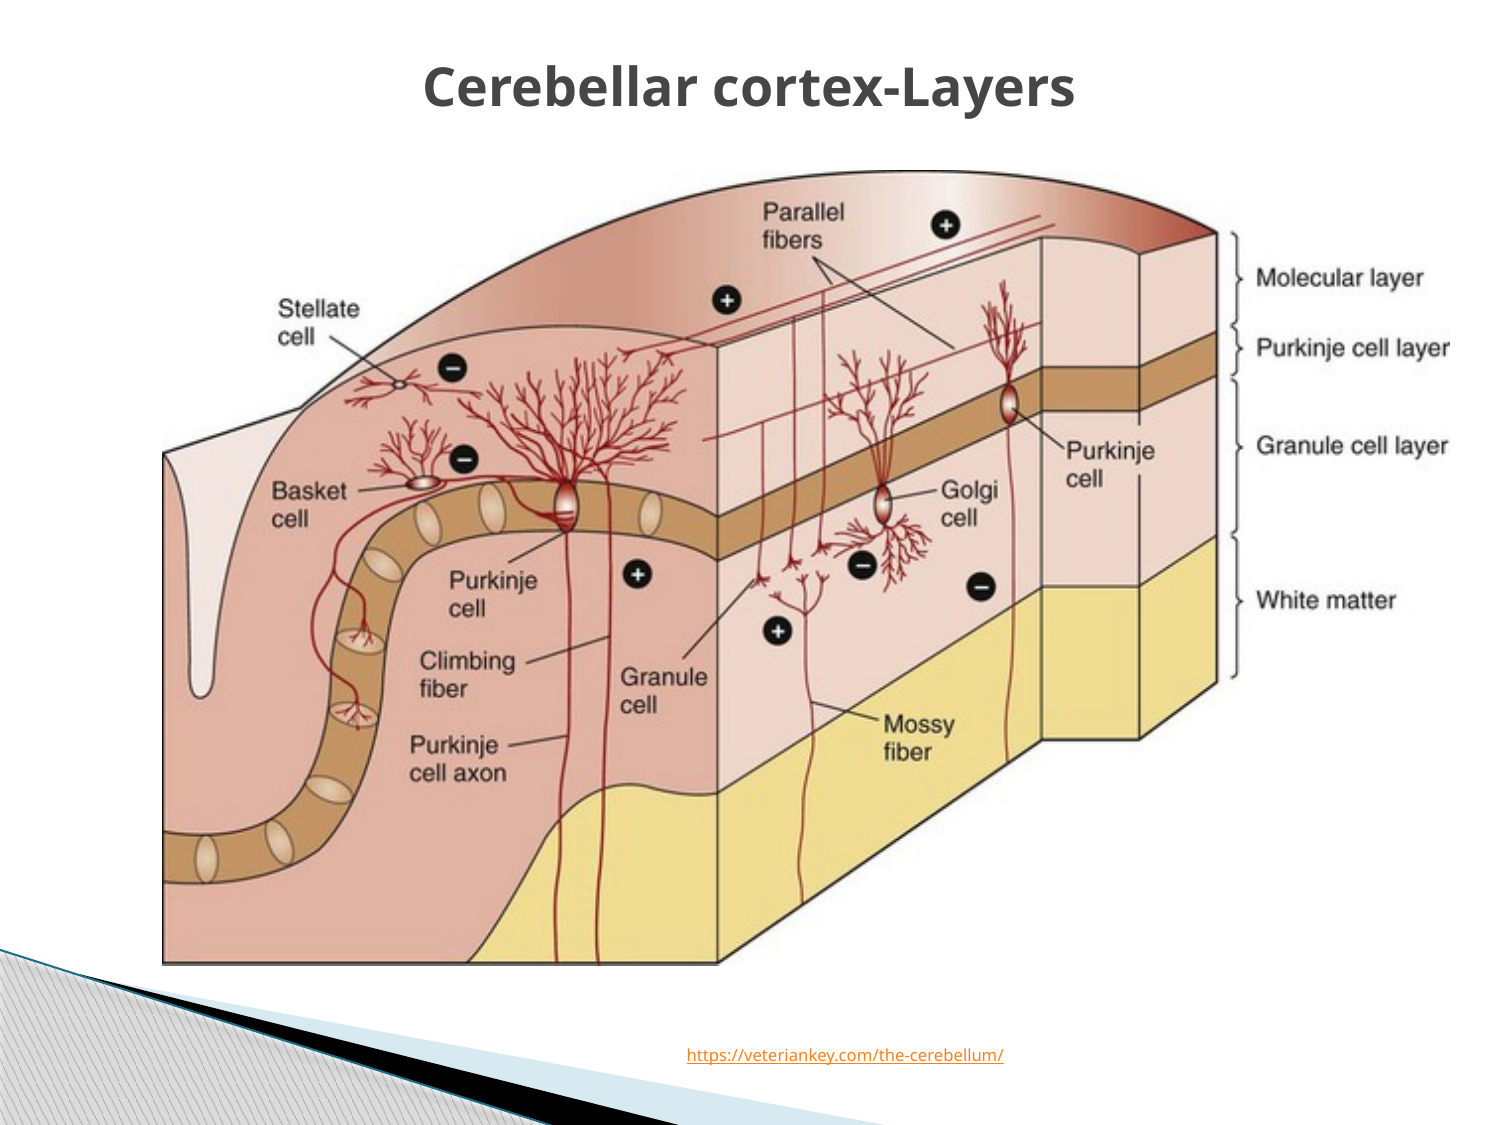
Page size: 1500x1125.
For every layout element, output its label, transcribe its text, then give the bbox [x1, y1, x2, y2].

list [162, 170, 1451, 966]
title Cerebellar cortex-Layers [75, 45, 1425, 125]
text_box https://veteriankey.com/the-cerebellum/ [671, 1037, 1020, 1076]
